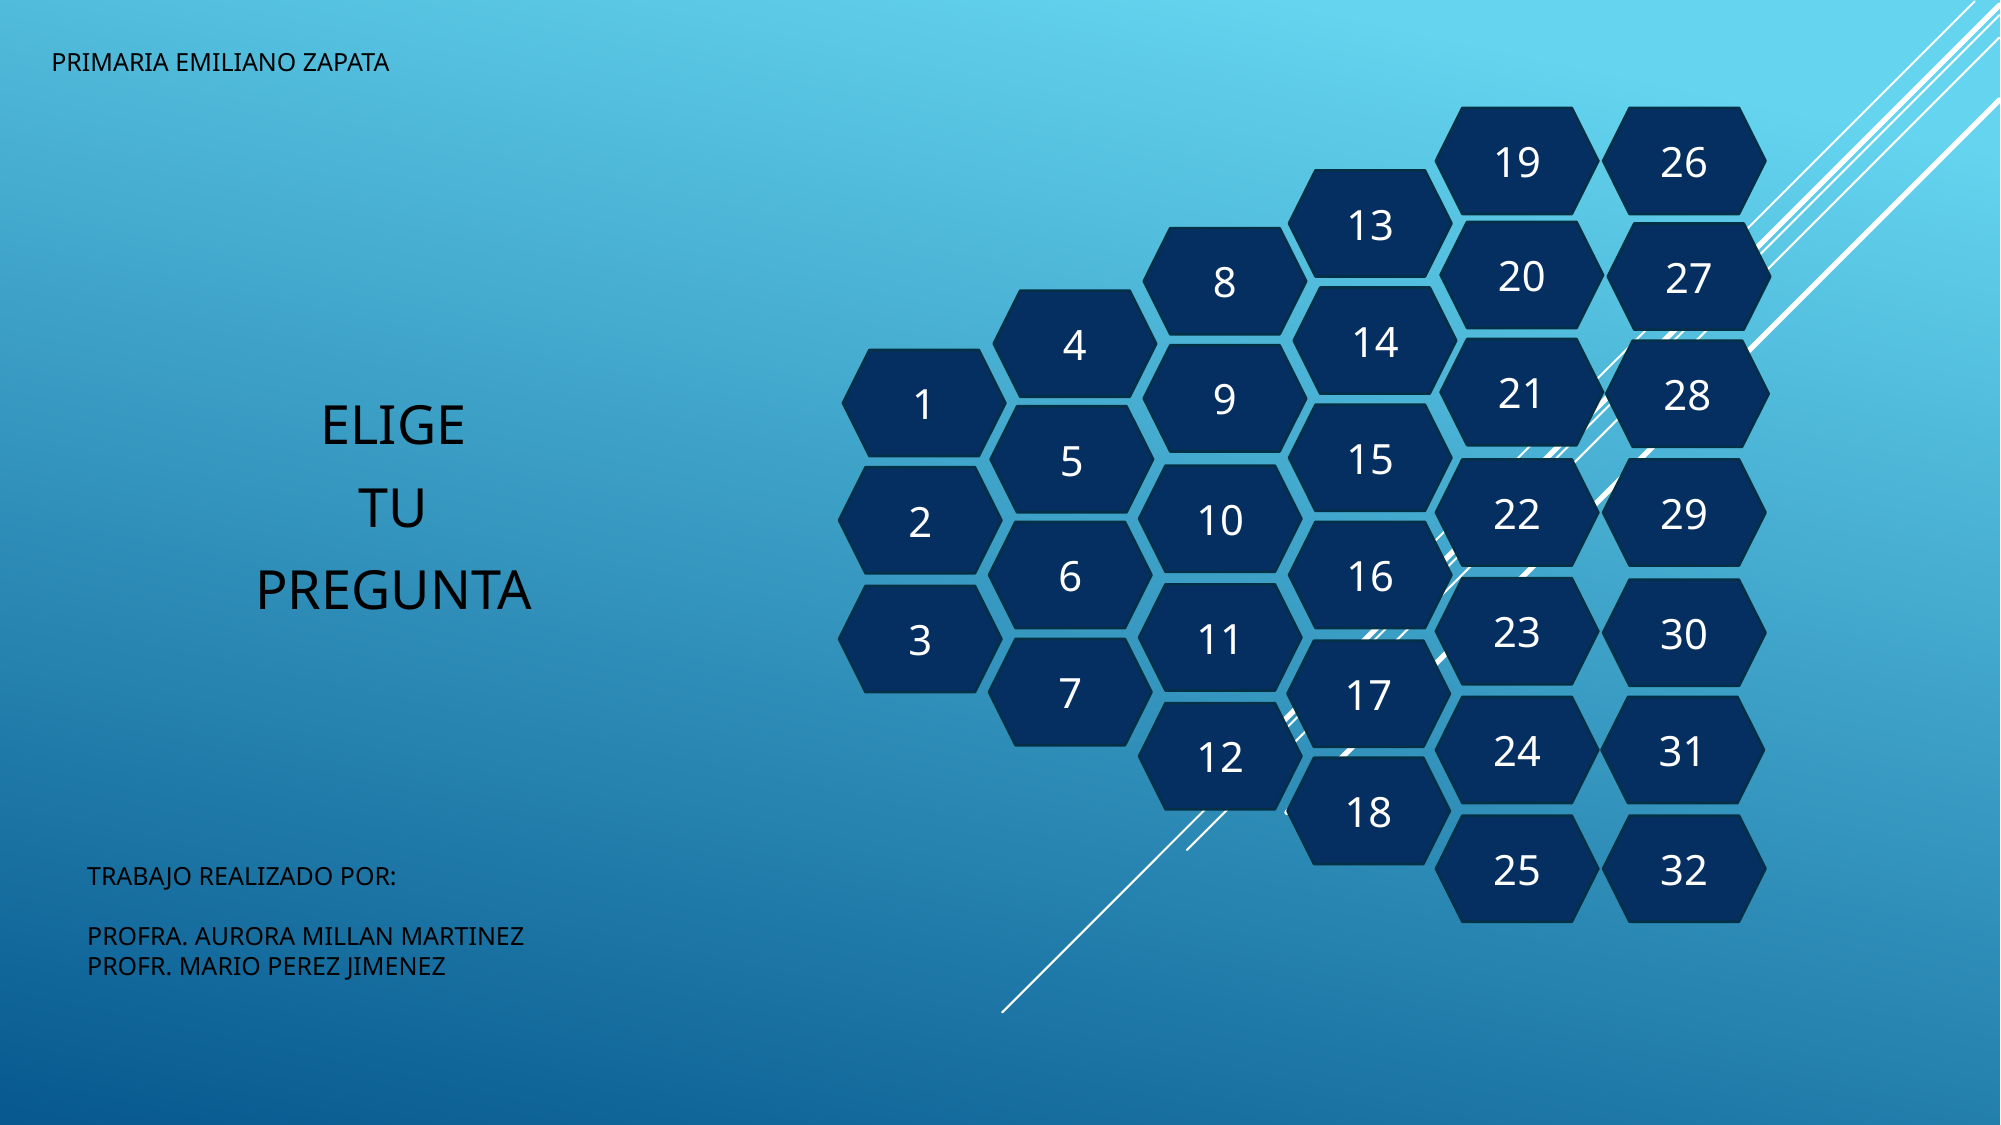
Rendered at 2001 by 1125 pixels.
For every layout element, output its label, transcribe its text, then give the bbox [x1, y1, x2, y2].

text_box 1 [841, 348, 1007, 458]
text_box 11 [1137, 583, 1303, 692]
text_box 16 [1287, 520, 1453, 630]
text_box PRIMARIA EMILIANO ZAPATA [36, 39, 989, 115]
text_box 26 [1601, 106, 1767, 216]
text_box 19 [1434, 106, 1600, 216]
text_box 7 [987, 637, 1153, 747]
text_box 21 [1439, 337, 1605, 447]
text_box 3 [837, 584, 1003, 694]
text_box 4 [992, 289, 1158, 399]
text_box 15 [1287, 403, 1453, 513]
text_box 12 [1137, 701, 1303, 811]
text_box 18 [1286, 756, 1452, 866]
text_box TRABAJO REALIZADO POR: PROFRA. AURORA MILLAN MARTINEZ PROFR. MARIO PEREZ JIMENEZ [72, 853, 1025, 988]
text_box 9 [1142, 343, 1308, 453]
text_box 23 [1434, 576, 1600, 686]
text_box 29 [1601, 458, 1767, 567]
text_box 32 [1601, 814, 1767, 924]
text_box 10 [1137, 464, 1303, 574]
text_box 8 [1142, 226, 1308, 336]
text_box 13 [1287, 169, 1453, 278]
text_box 22 [1434, 458, 1600, 567]
text_box 14 [1292, 286, 1458, 395]
text_box 20 [1439, 220, 1605, 330]
text_box 27 [1606, 222, 1772, 331]
text_box 17 [1286, 639, 1452, 749]
text_box 5 [989, 404, 1155, 514]
text_box 24 [1434, 695, 1600, 805]
text_box 28 [1605, 339, 1770, 449]
text_box 30 [1601, 578, 1767, 688]
text_box 25 [1434, 814, 1600, 924]
text_box 6 [987, 520, 1153, 630]
text_box 31 [1600, 695, 1766, 805]
subtitle ELIGE TU PREGUNTA [59, 383, 729, 629]
text_box 2 [837, 465, 1003, 575]
